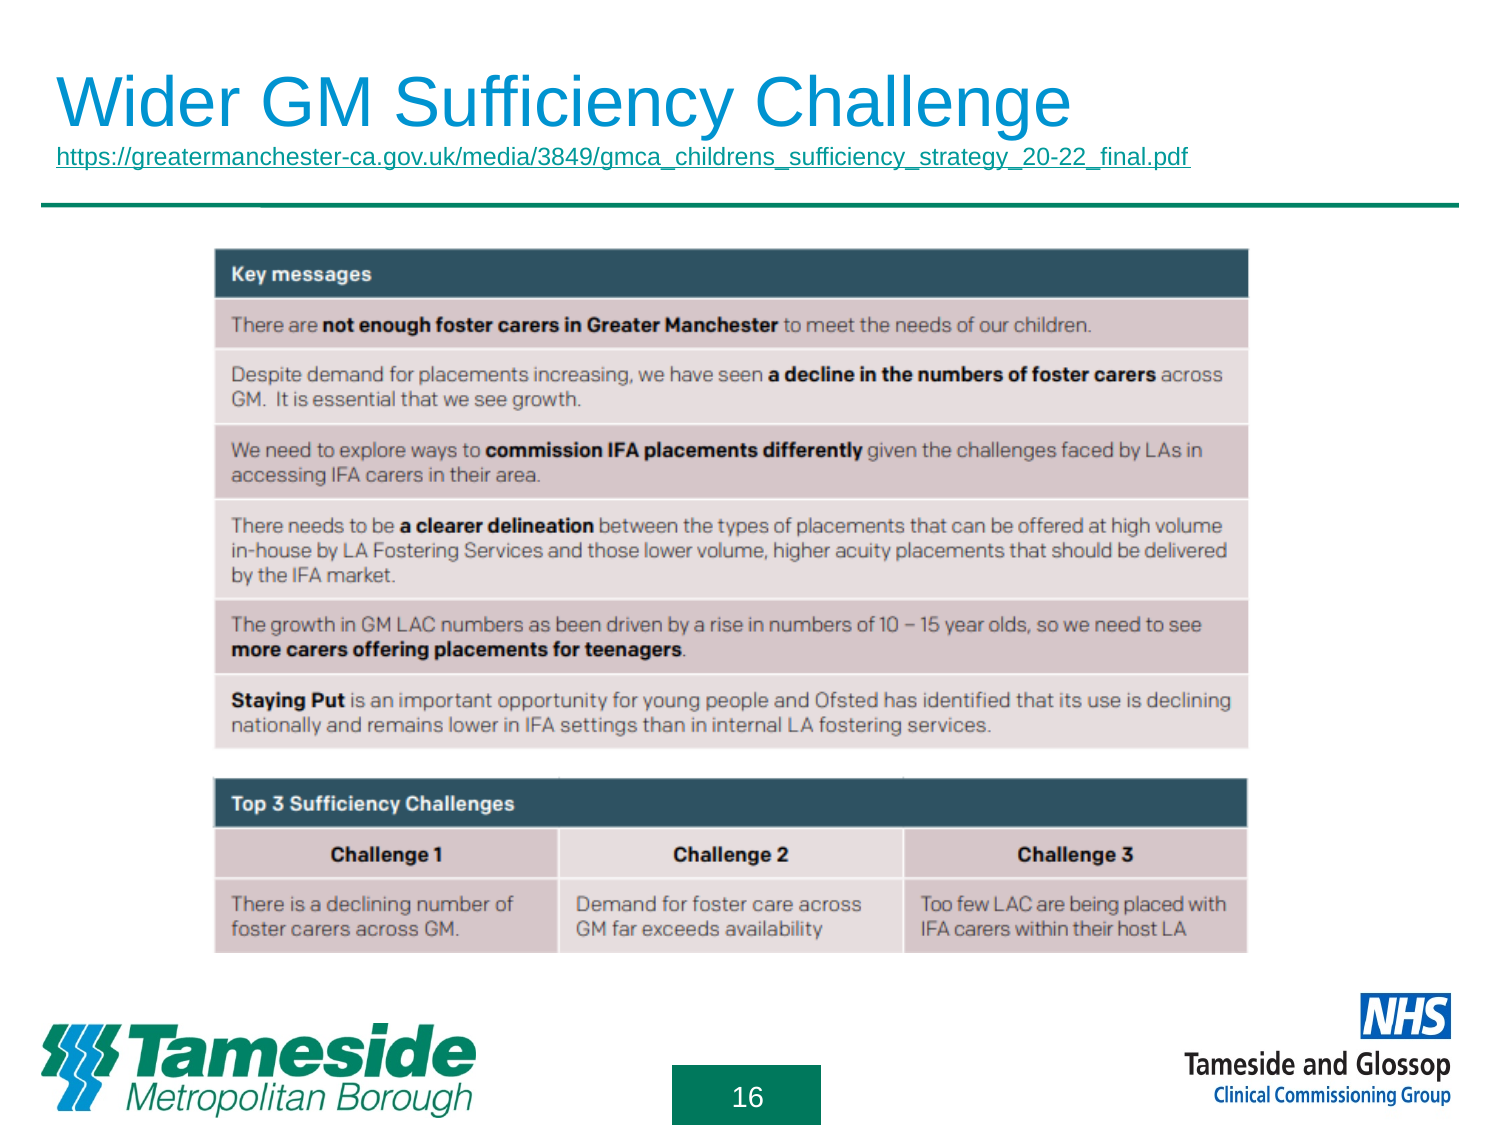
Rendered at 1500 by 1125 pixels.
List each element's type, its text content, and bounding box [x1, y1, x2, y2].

text_box [41, 236, 1459, 979]
title Wider GM Sufficiency Challenge https://greatermanchester-ca.gov.uk/media/3849/gmca_childrens_sufficiency_strategy_20-22_final.pdf [41, 19, 1459, 207]
picture [198, 238, 1301, 954]
slide_number 16 [572, 1070, 924, 1125]
picture [1069, 990, 1487, 1125]
picture [41, 1023, 476, 1118]
